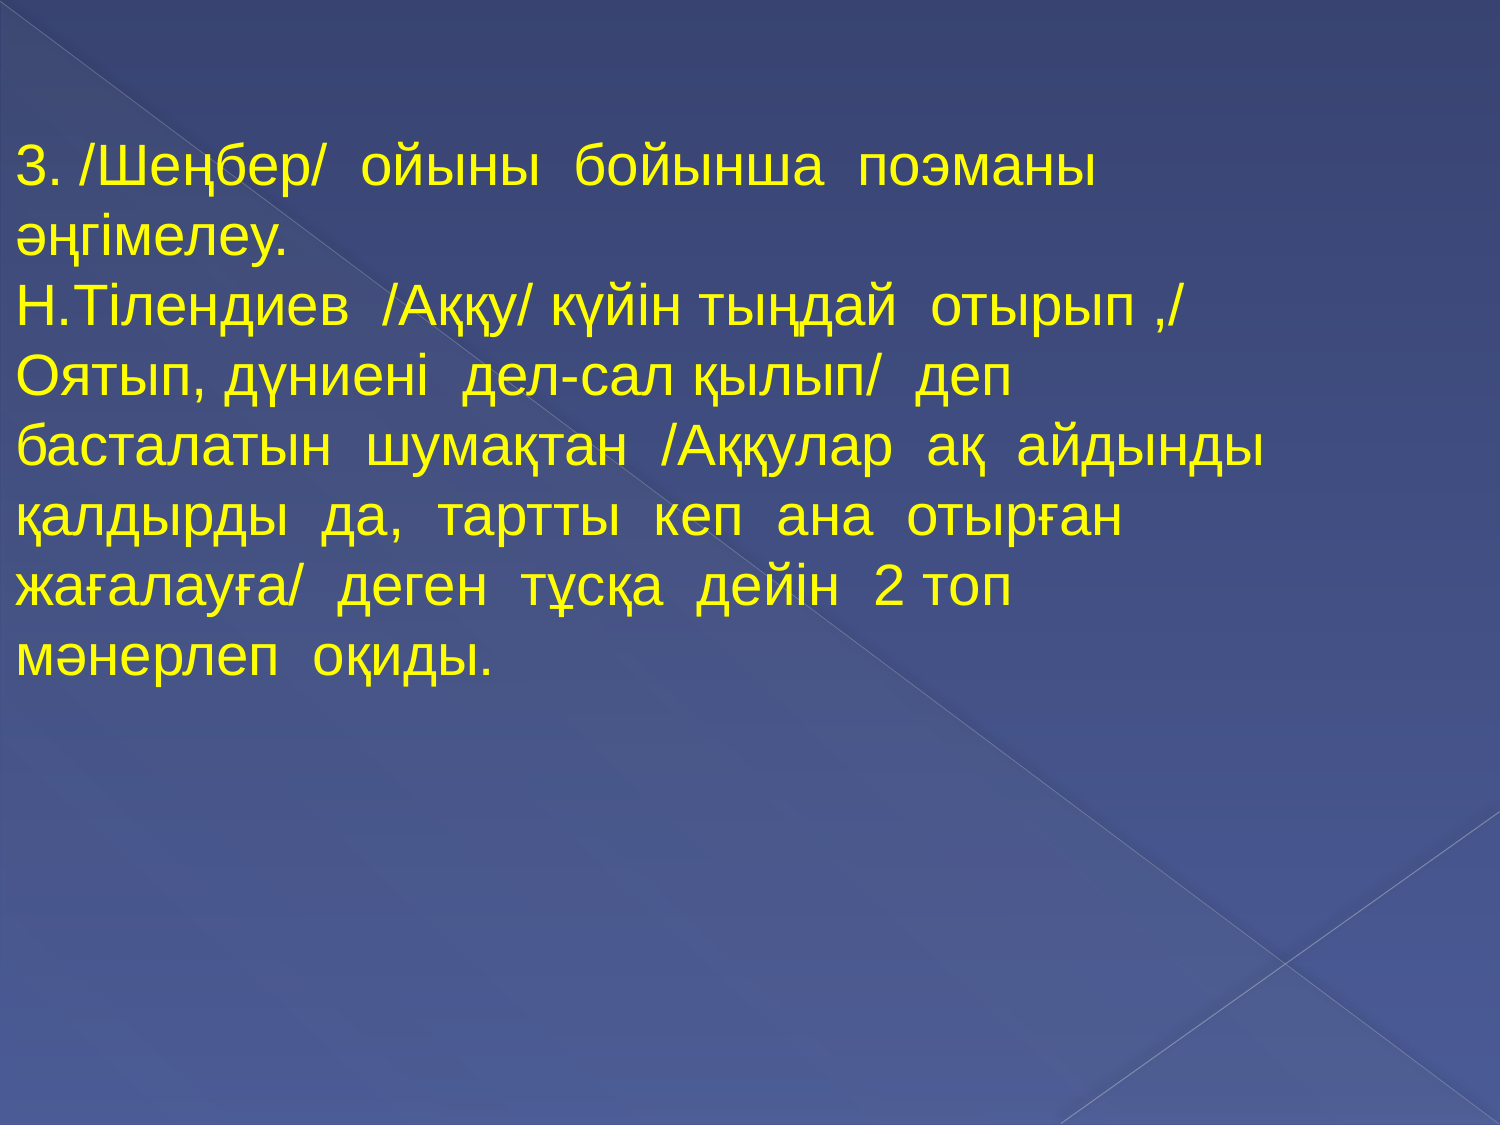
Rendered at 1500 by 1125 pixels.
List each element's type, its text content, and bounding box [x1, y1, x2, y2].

text_box 3. /Шеңбер/ ойыны бойынша поэманы әңгімелеу. Н.Тілендиев /Аққу/ күйін тыңдай отырып ,/ Оятып, дүниені дел-сал қылып/ деп басталатын шумақтан /Аққулар ақ айдынды қалдырды да, тартты кеп ана отырған жағалауға/ деген тұсқа дейін 2 топ мәнерлеп оқиды. [0, 120, 1313, 695]
